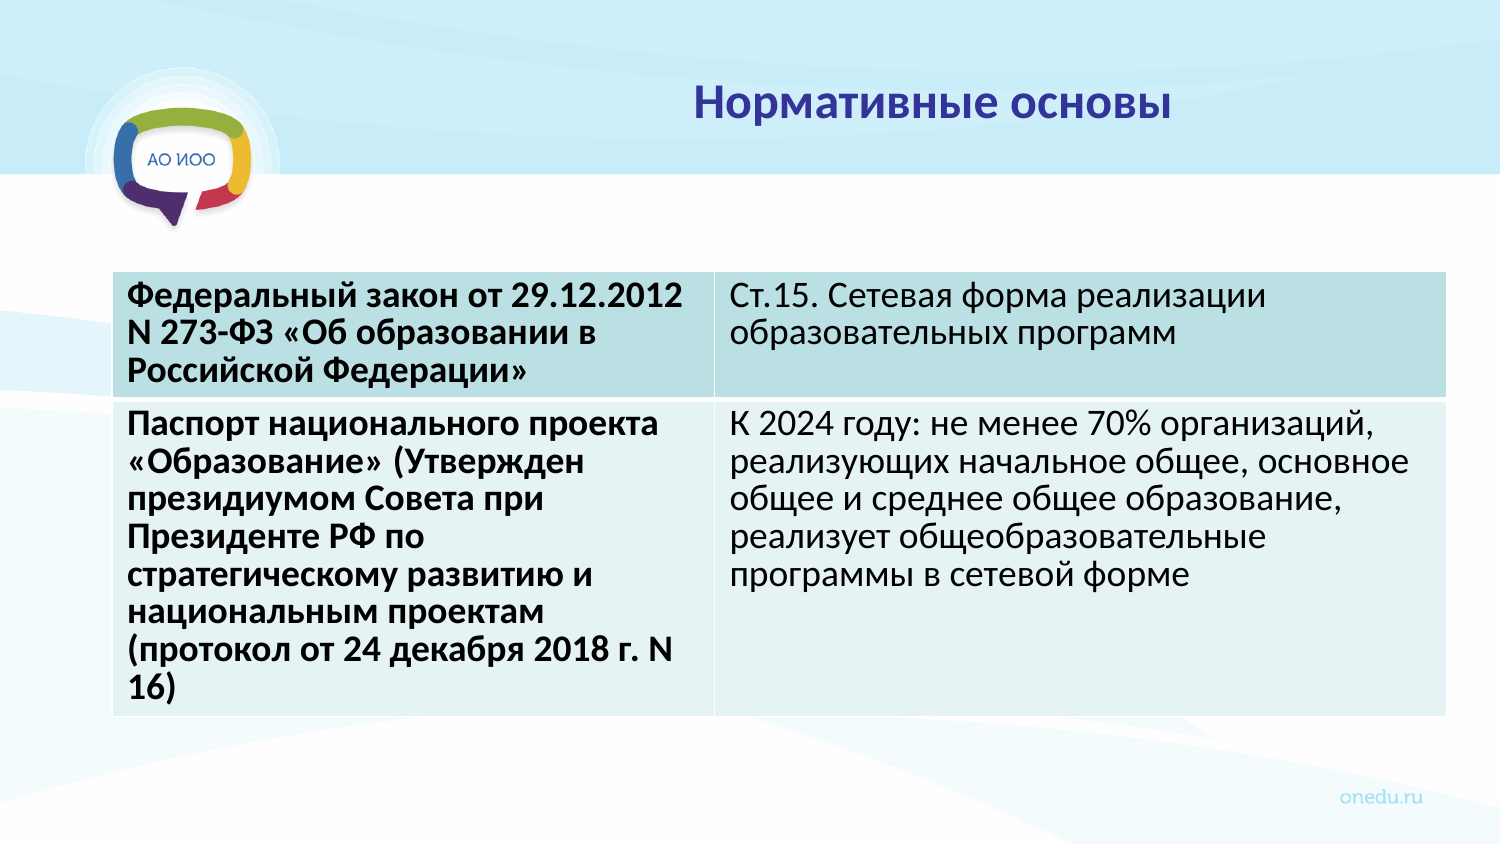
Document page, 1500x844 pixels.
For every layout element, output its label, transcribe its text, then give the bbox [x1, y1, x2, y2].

table_header Ст.15. Сетевая форма реализации образовательных программ [715, 272, 1446, 397]
table_cell Паспорт национального проекта «Образование» (Утвержден президиумом Совета при Президенте РФ по стратегическому развитию и национальным проектам (протокол от 24 декабря 2018 г. N 16) [113, 402, 714, 716]
table_header Федеральный закон от 29.12.2012 N 273-ФЗ «Об образовании в Российской Федерации» [113, 272, 714, 397]
title Нормативные основы [419, 40, 1447, 156]
table_cell К 2024 году: не менее 70% организаций, реализующих начальное общее, основное общее и среднее общее образование, реализует общеобразовательные программы в сетевой форме [715, 402, 1446, 716]
picture [0, 0, 1500, 844]
